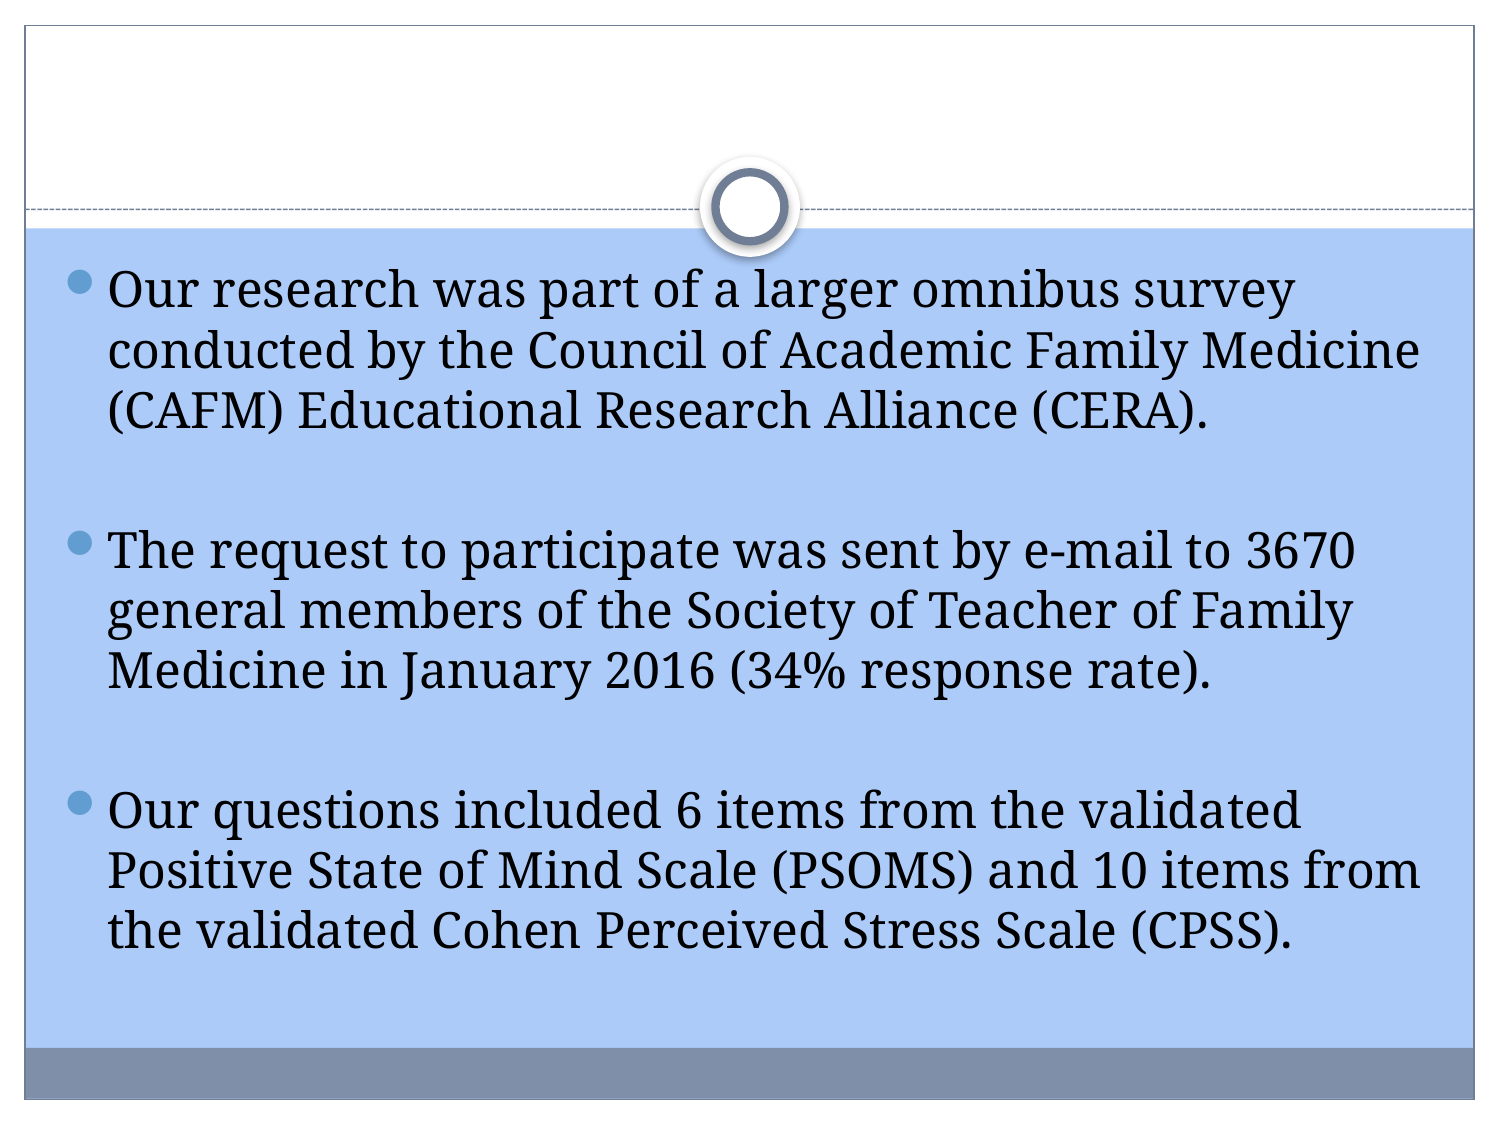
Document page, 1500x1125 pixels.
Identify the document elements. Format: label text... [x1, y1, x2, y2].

list Our research was part of a larger omnibus survey conducted by the Council of Academic Family Medicine (CAFM) Educational Research Alliance (CERA). The request to participate was sent by e-mail to 3670 general members of the Society of Teacher of Family Medicine in January 2016 (34% response rate). Our questions included 6 items from the validated Positive State of Mind Scale (PSOMS) and 10 items from the validated Cohen Perceived Stress Scale (CPSS). [49, 250, 1445, 1001]
